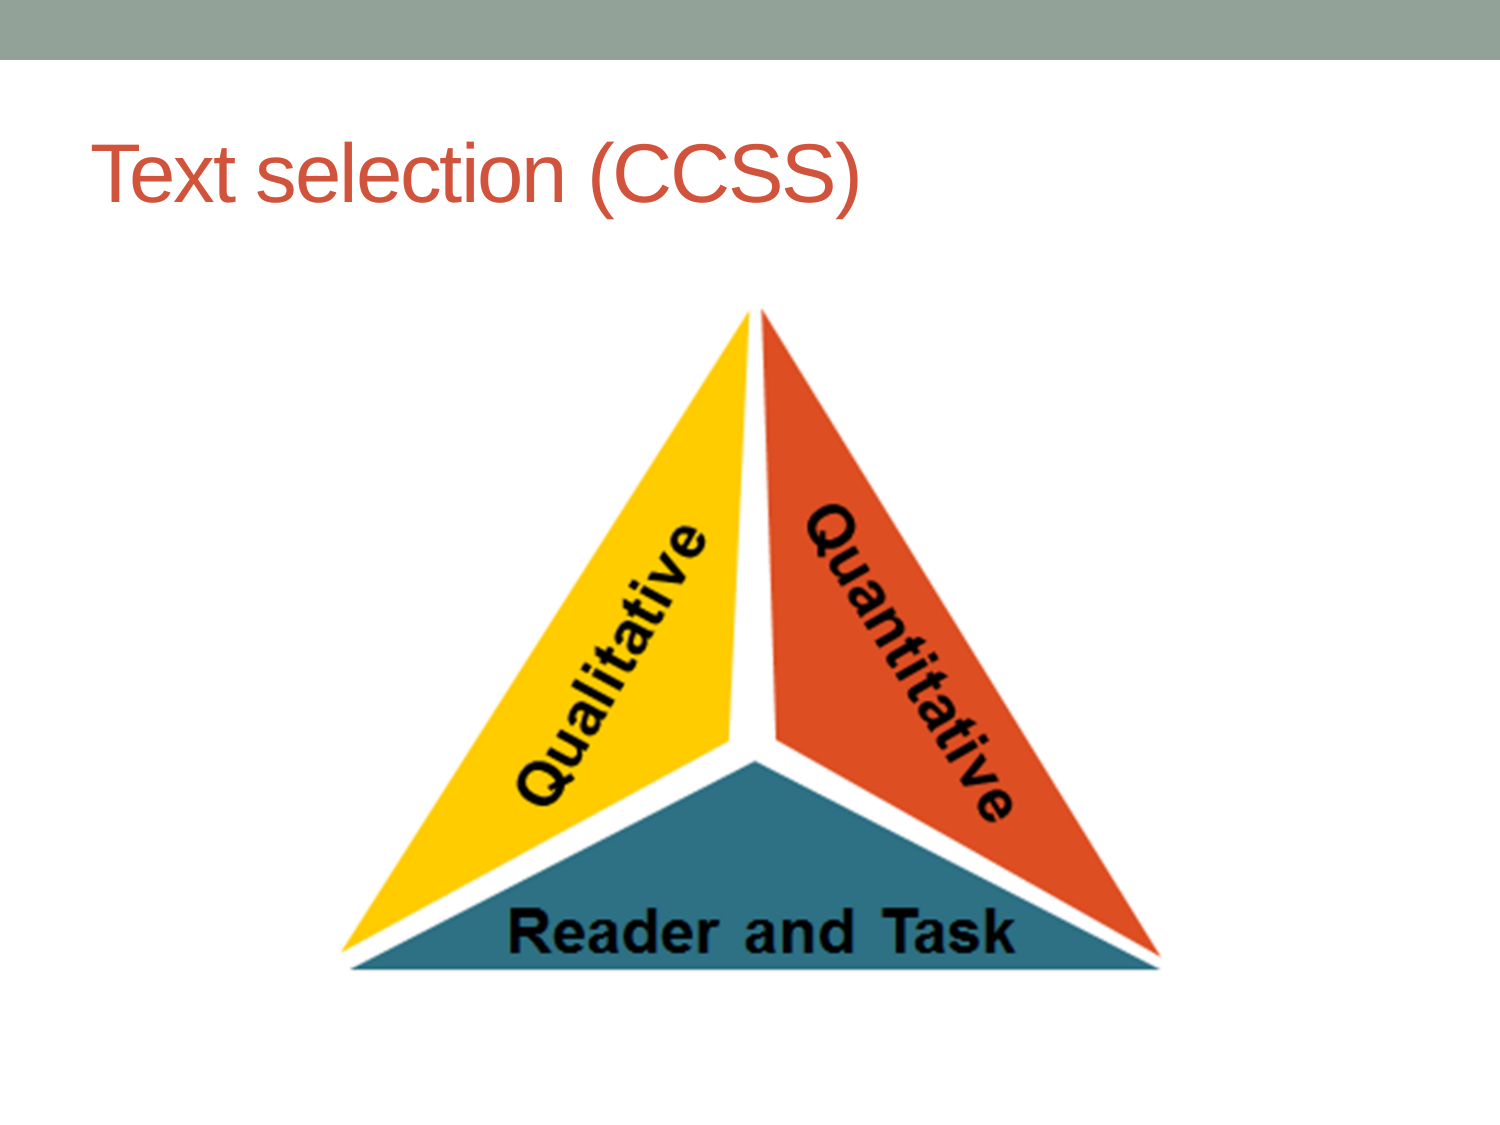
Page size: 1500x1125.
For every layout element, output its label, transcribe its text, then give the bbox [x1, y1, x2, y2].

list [312, 262, 1188, 1004]
title Text selection (CCSS) [75, 87, 1425, 250]
